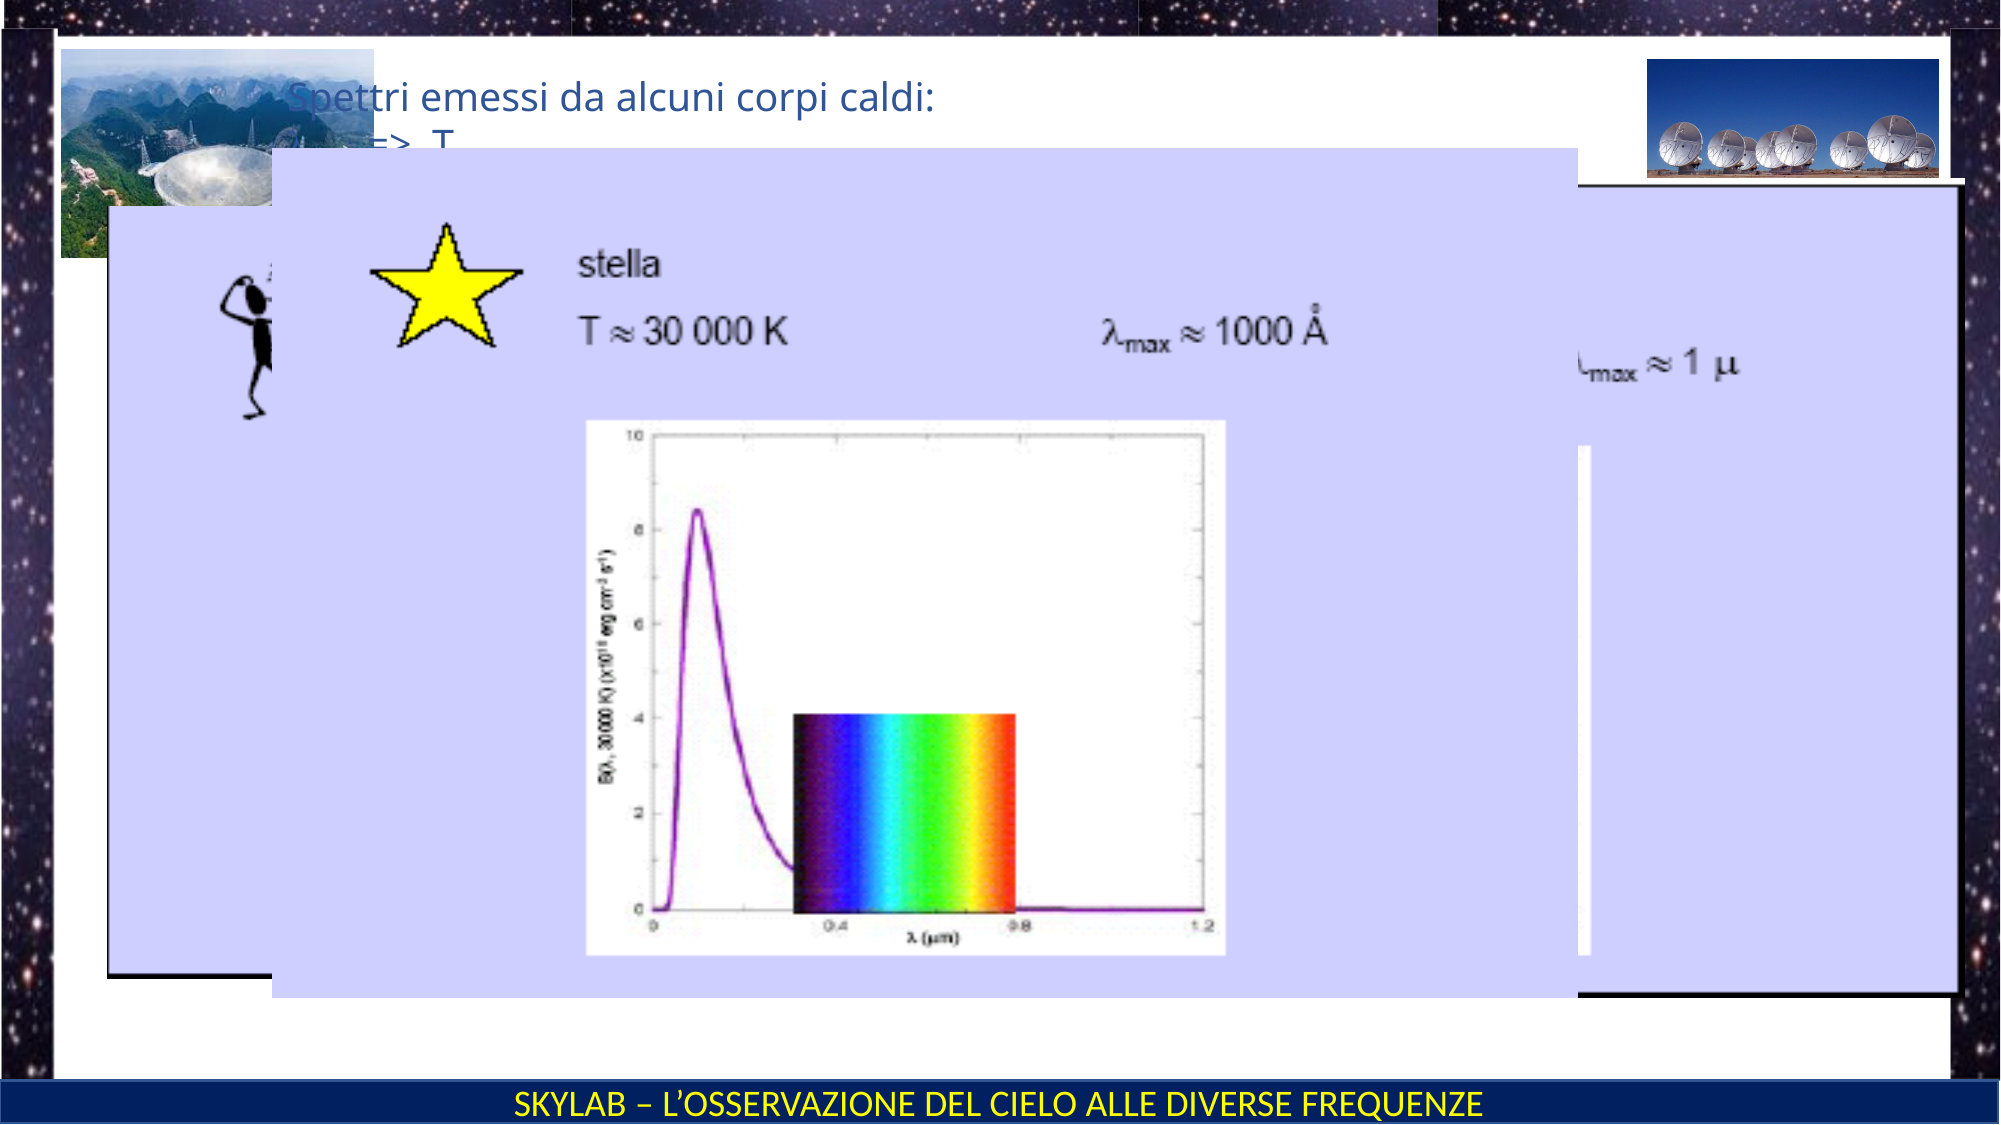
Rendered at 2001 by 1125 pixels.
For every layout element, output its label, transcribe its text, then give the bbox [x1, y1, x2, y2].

picture [4, 0, 2001, 40]
picture [61, 29, 2001, 1080]
picture [2, 29, 57, 1079]
title Spettri emessi da alcuni corpi caldi: max => T [272, 27, 1770, 178]
